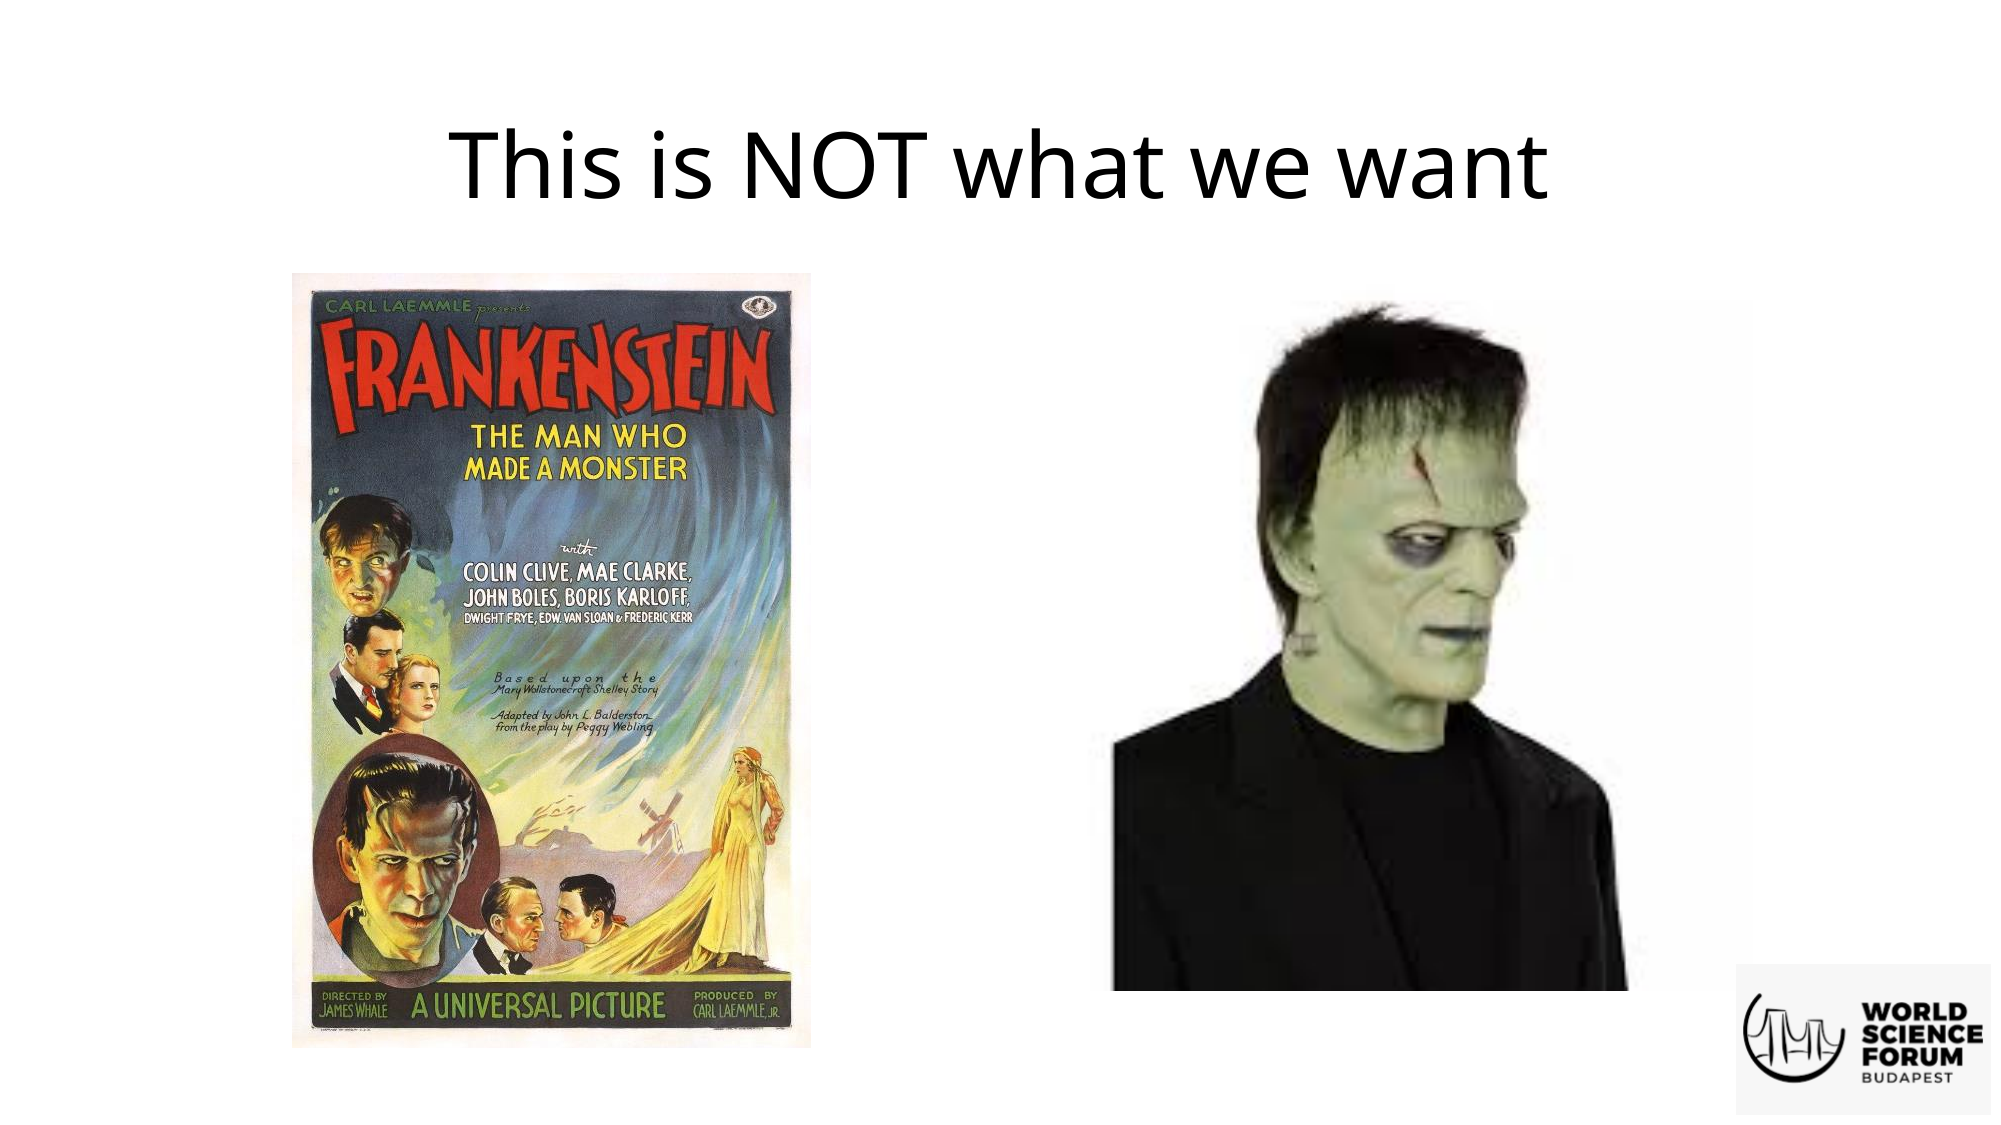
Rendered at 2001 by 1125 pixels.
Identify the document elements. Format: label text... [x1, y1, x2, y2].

picture [1038, 277, 1991, 1115]
title This is NOT what we want [137, 59, 1863, 278]
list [292, 273, 811, 1048]
